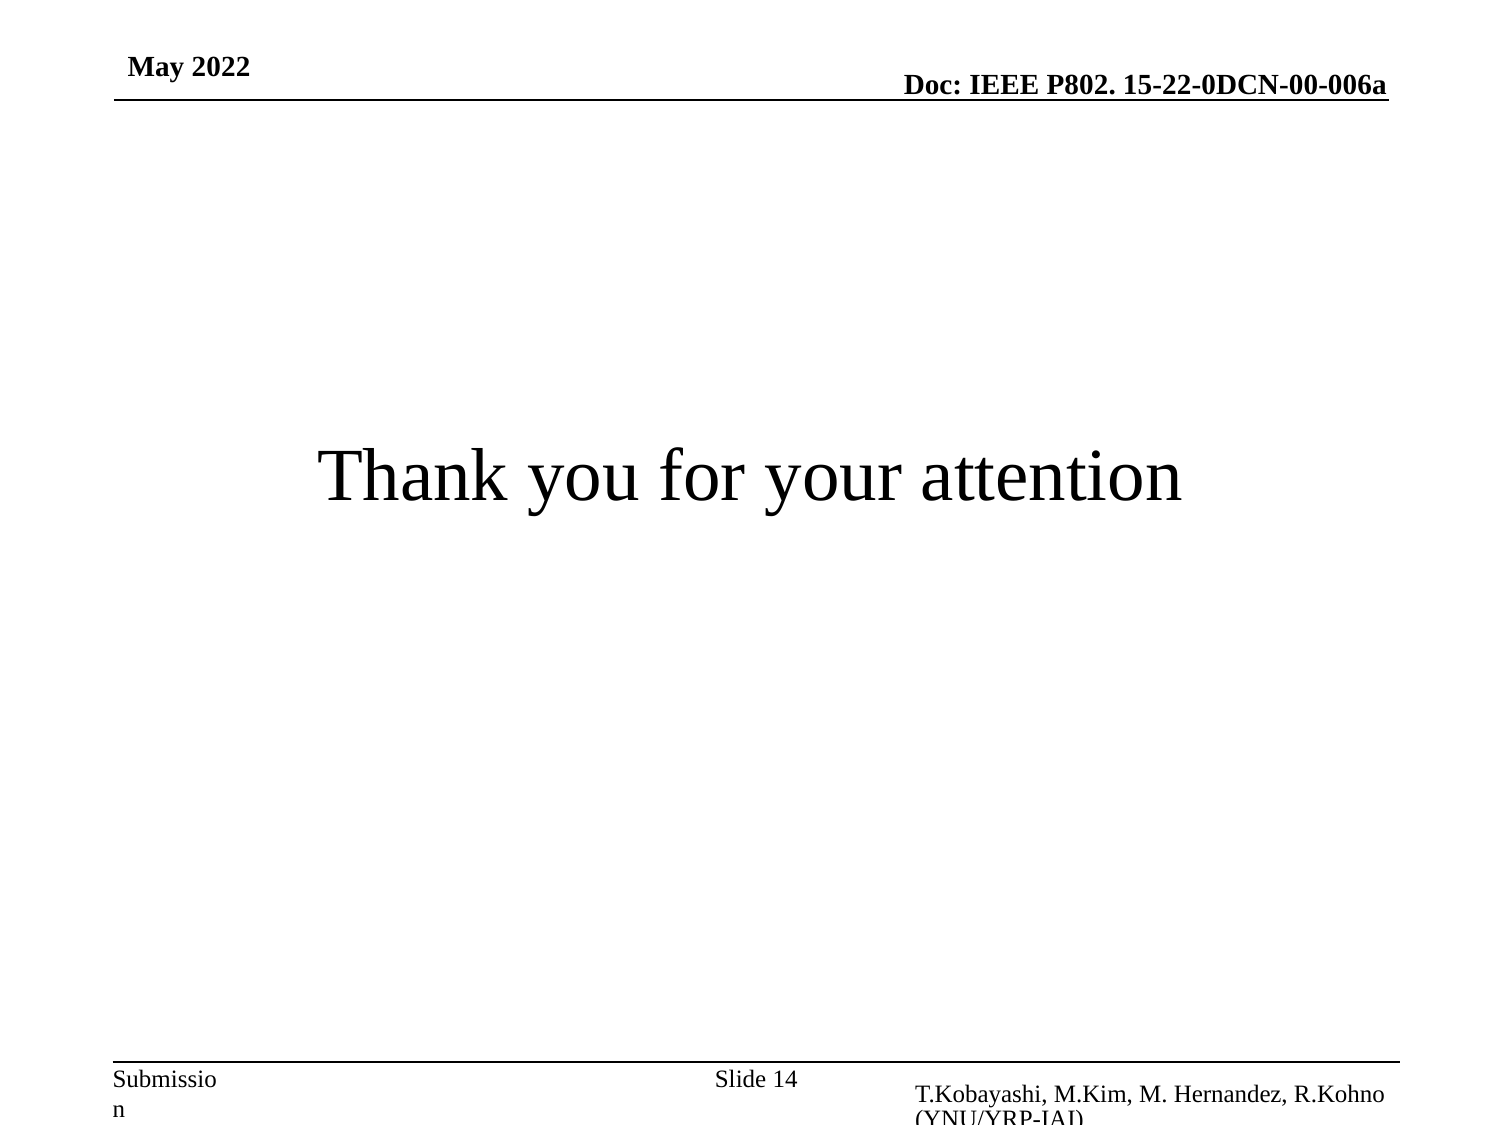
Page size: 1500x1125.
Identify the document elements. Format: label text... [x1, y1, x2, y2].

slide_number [112, 62, 375, 98]
title Thank you for your attention [112, 349, 1388, 591]
footer T.Kobayashi, M.Kim, M. Hernandez, R.Kohno (YNU/YRP-IAI) [900, 1062, 1413, 1093]
slide_number Slide 14 [712, 1062, 801, 1093]
